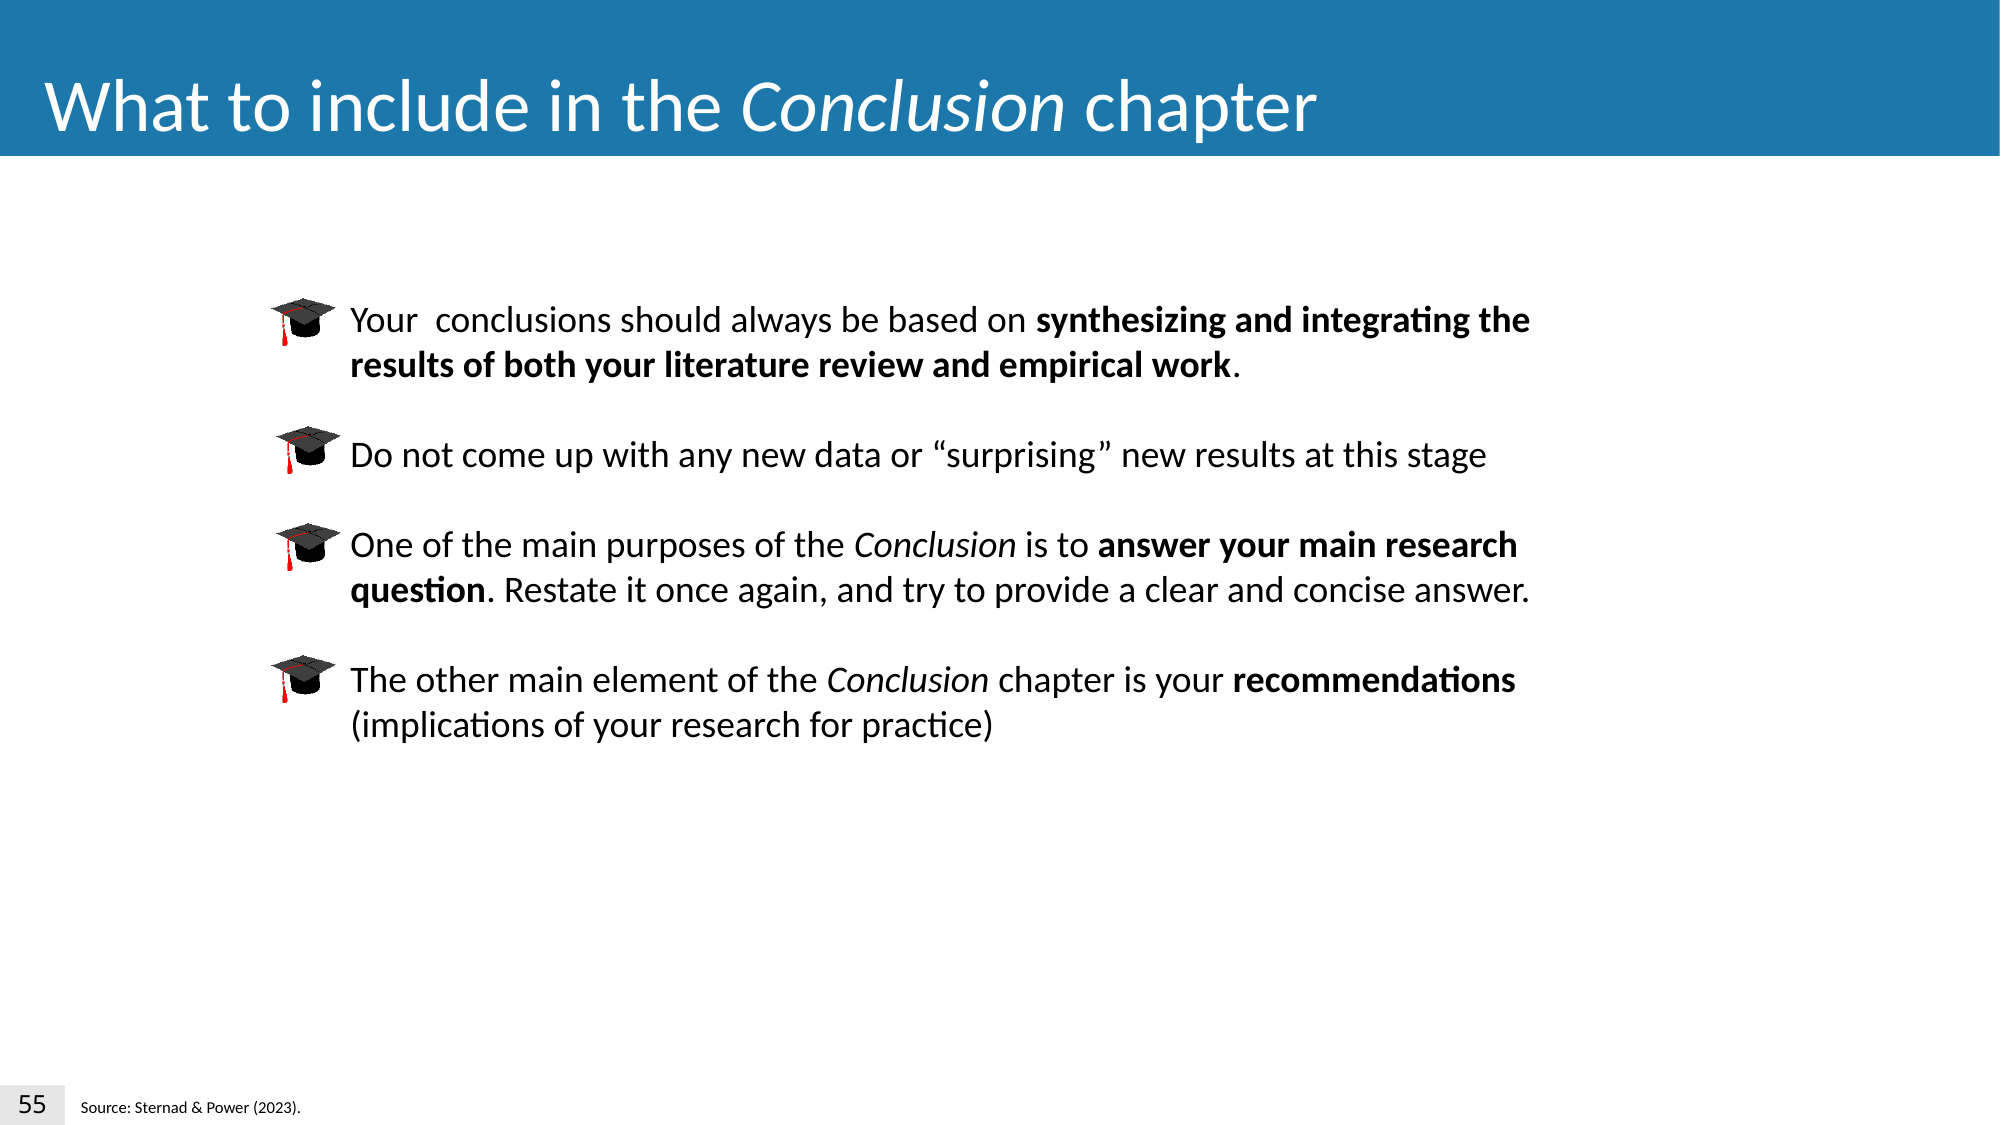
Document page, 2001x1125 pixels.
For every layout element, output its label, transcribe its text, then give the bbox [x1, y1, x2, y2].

picture [271, 655, 336, 703]
picture [276, 426, 341, 474]
picture [276, 523, 341, 571]
text_box Your conclusions should always be based on synthesizing and integrating the results of both your literature review and empirical work. Do not come up with any new data or “surprising” new results at this stage One of the main purposes of the Conclusion is to answer your main research question. Restate it once again, and try to provide a clear and concise answer. The other main element of the Conclusion chapter is your recommendations (implications of your research for practice) [288, 287, 1563, 753]
text_box Source: Sternad & Power (2023). [66, 1089, 317, 1125]
text_box What to include in the Conclusion chapter [29, 48, 1334, 154]
text_box 55 [0, 1084, 66, 1125]
text_box [0, 0, 2000, 157]
picture [271, 298, 336, 346]
